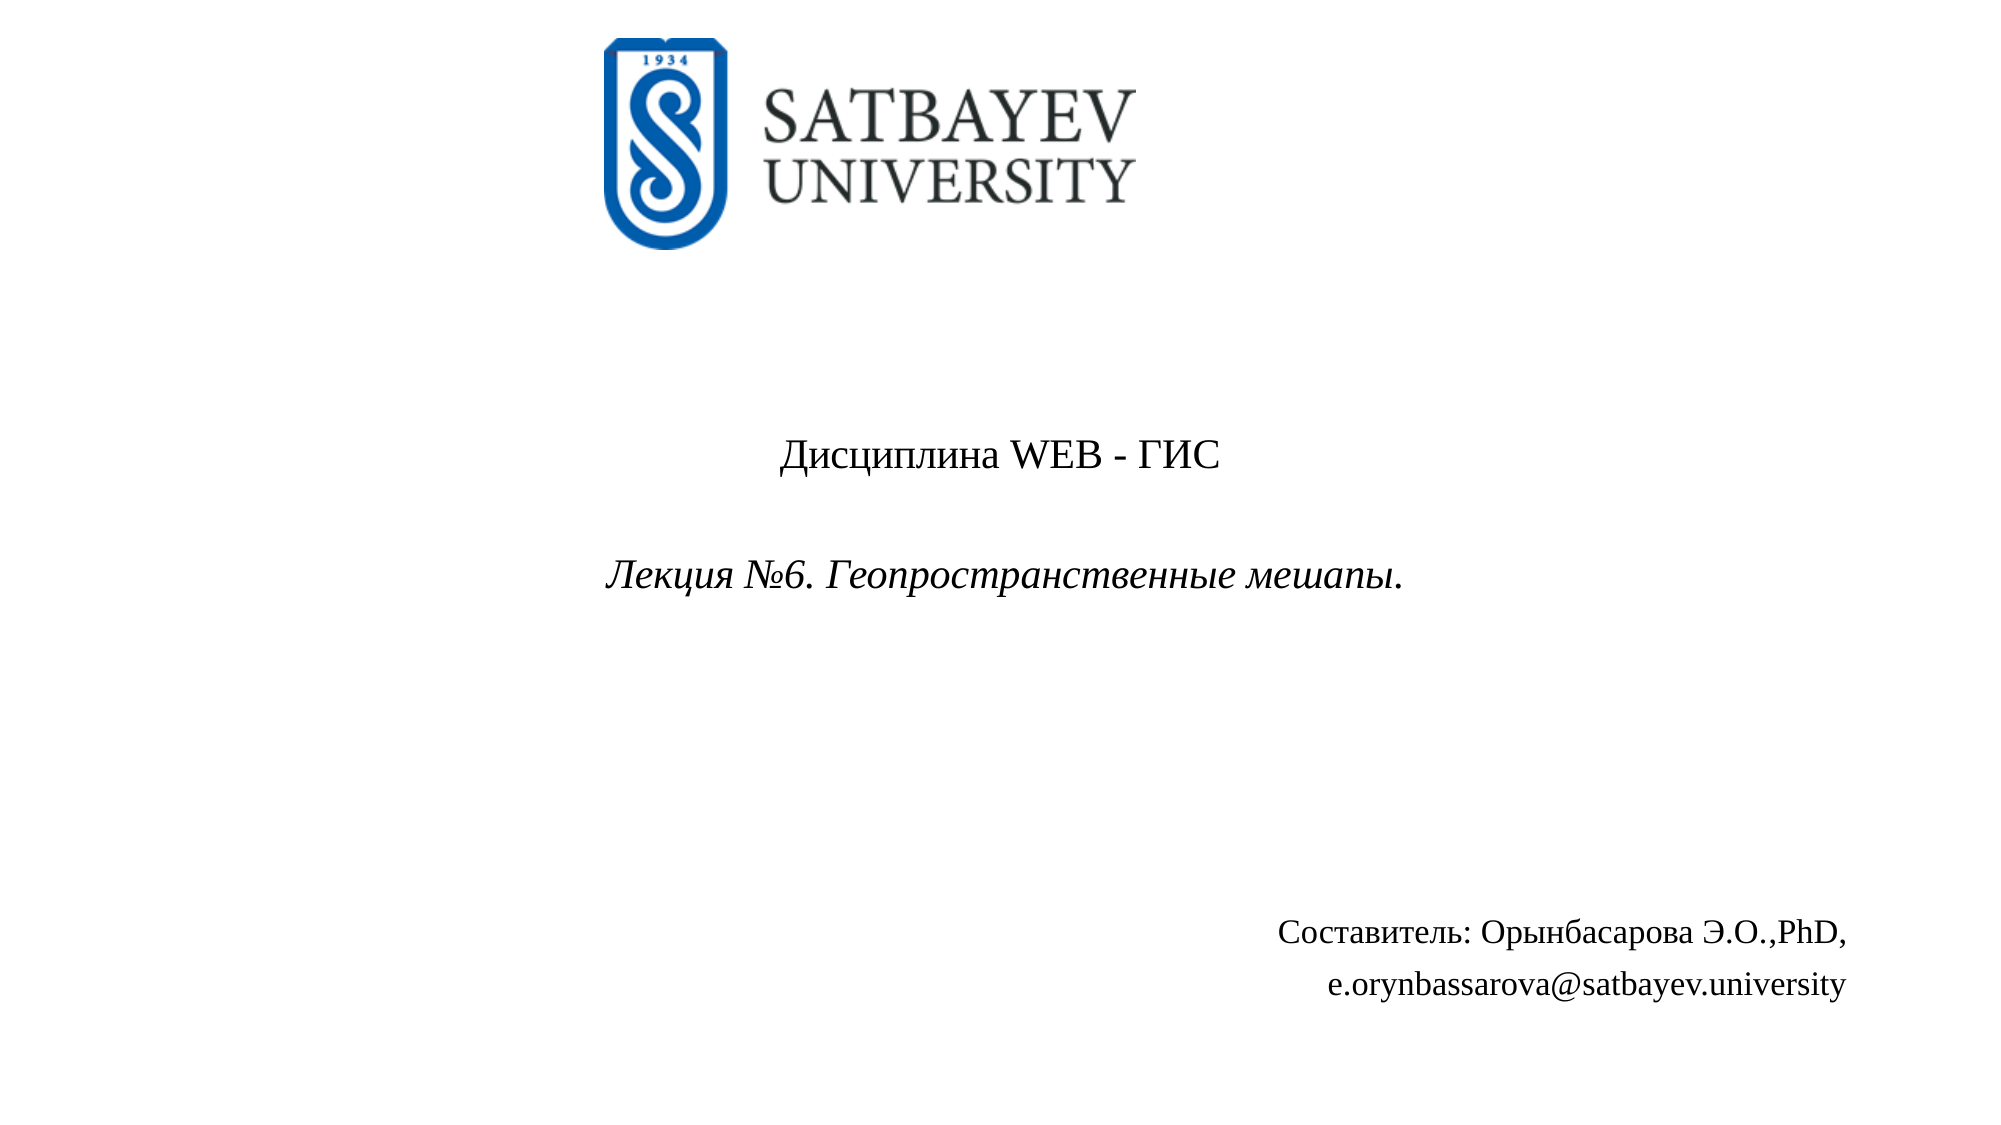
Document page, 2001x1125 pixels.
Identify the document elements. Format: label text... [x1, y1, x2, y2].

picture [604, 38, 1136, 250]
list Дисциплина WEB - ГИС Лекция №6. Геопространственные мешапы. Составитель: Орынбасарова Э.О.,PhD, e.orynbassarova@satbayev.university [137, 299, 1863, 1014]
